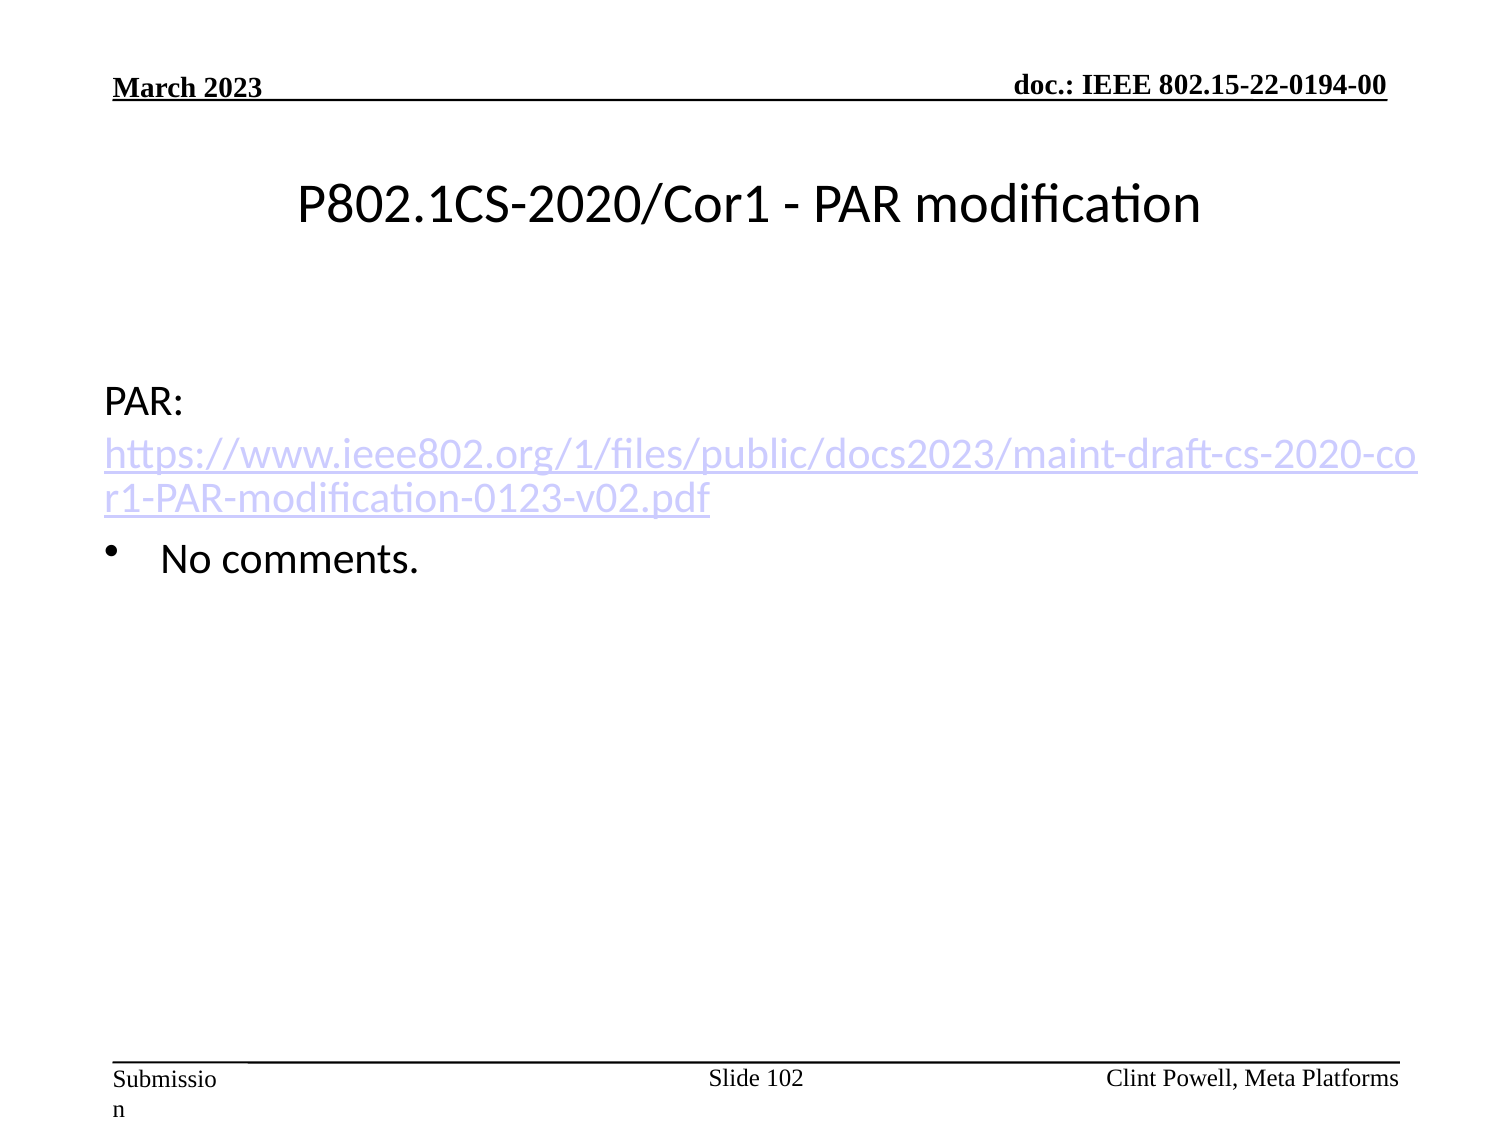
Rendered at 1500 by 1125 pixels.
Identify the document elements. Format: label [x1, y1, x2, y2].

title [112, 112, 1388, 288]
list [88, 364, 1439, 863]
text_box [656, 1054, 857, 1105]
